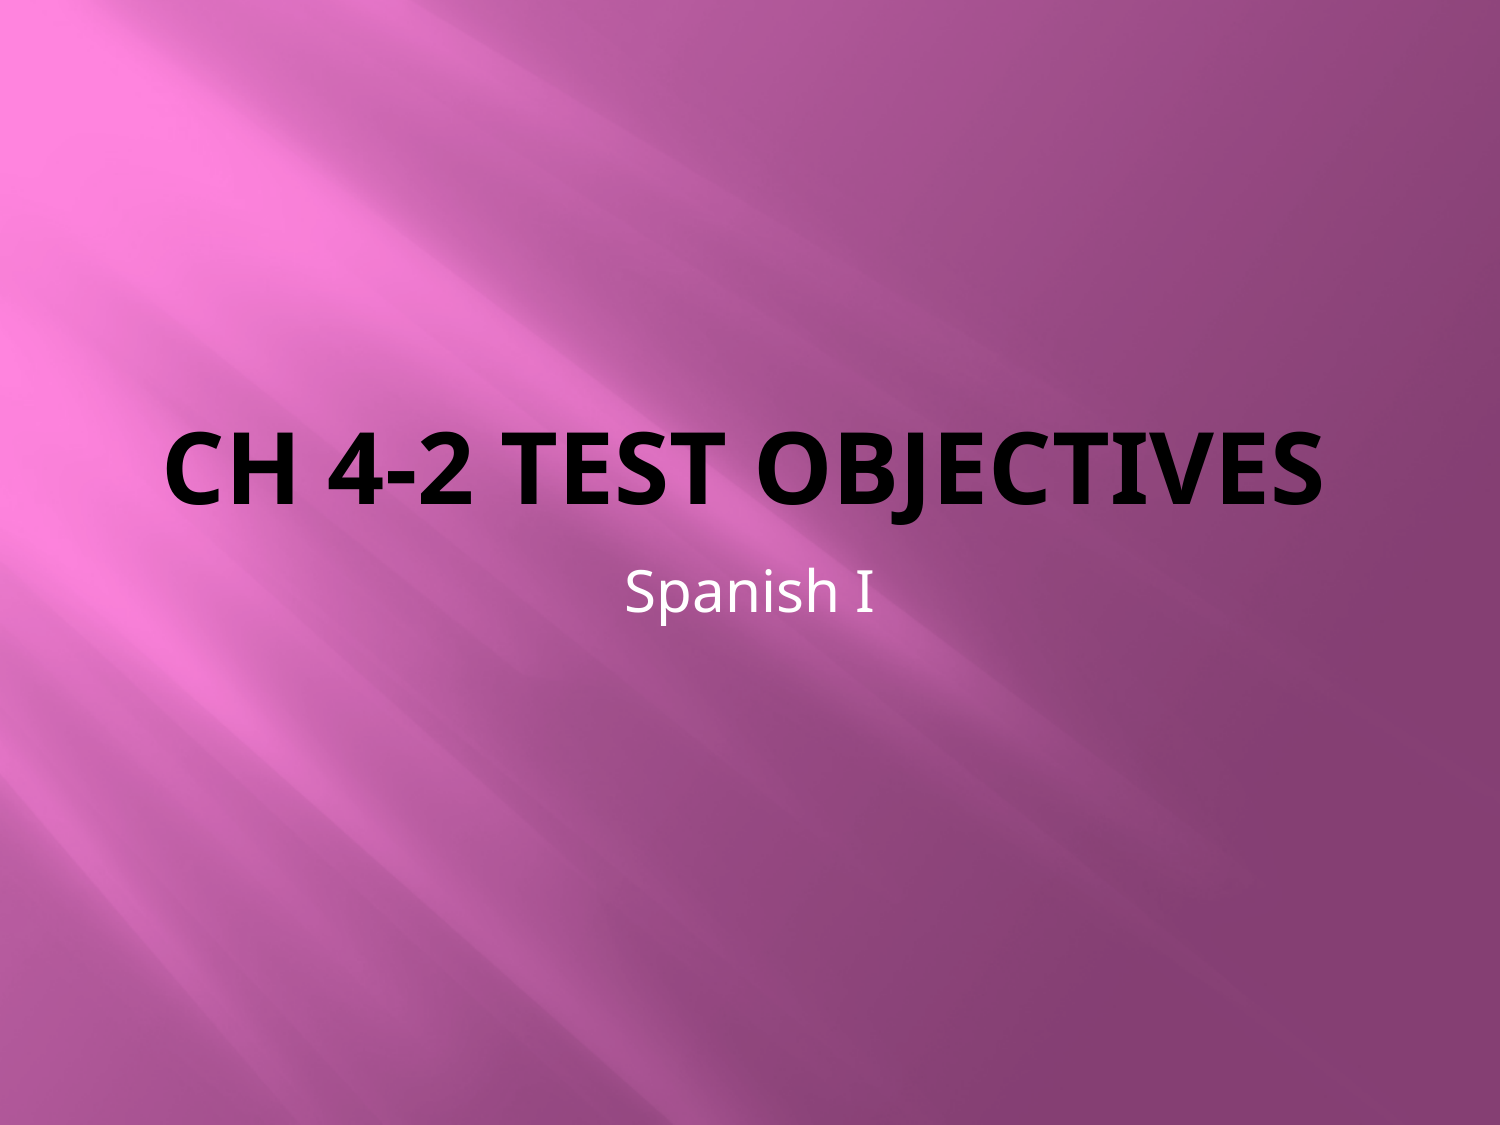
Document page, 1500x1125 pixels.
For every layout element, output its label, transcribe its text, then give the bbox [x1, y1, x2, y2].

title Ch 4-2 Test Objectives [69, 224, 1420, 525]
subtitle Spanish I [225, 546, 1275, 834]
